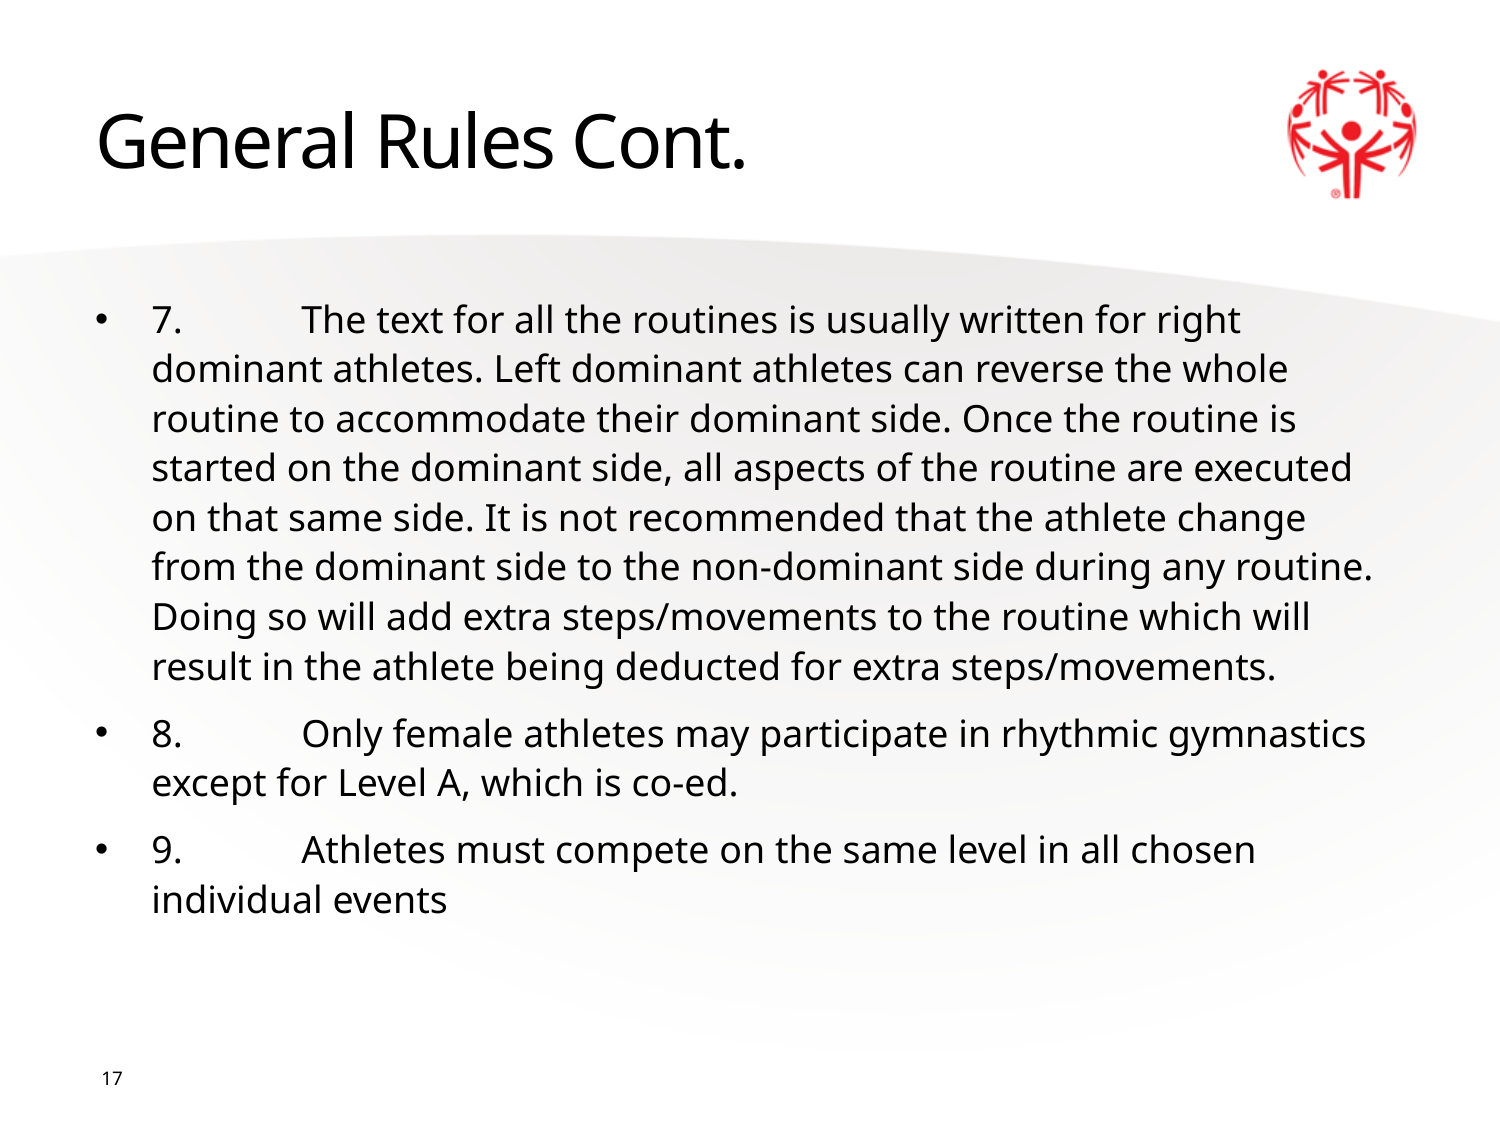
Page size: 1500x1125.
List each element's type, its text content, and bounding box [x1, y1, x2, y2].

slide_number 17 [90, 1061, 665, 1093]
list 7. The text for all the routines is usually written for right dominant athletes. Left dominant athletes can reverse the whole routine to accommodate their dominant side. Once the routine is started on the dominant side, all aspects of the routine are executed on that same side. It is not recommended that the athlete change from the dominant side to the non-dominant side during any routine. Doing so will add extra steps/movements to the routine which will result in the athlete being deducted for extra steps/movements. 8. Only female athletes may participate in rhythmic gymnastics except for Level A, which is co-ed. 9. Athletes must compete on the same level in all chosen individual events [89, 285, 1388, 1018]
title General Rules Cont. [89, 60, 1247, 232]
picture [0, 0, 1500, 1125]
